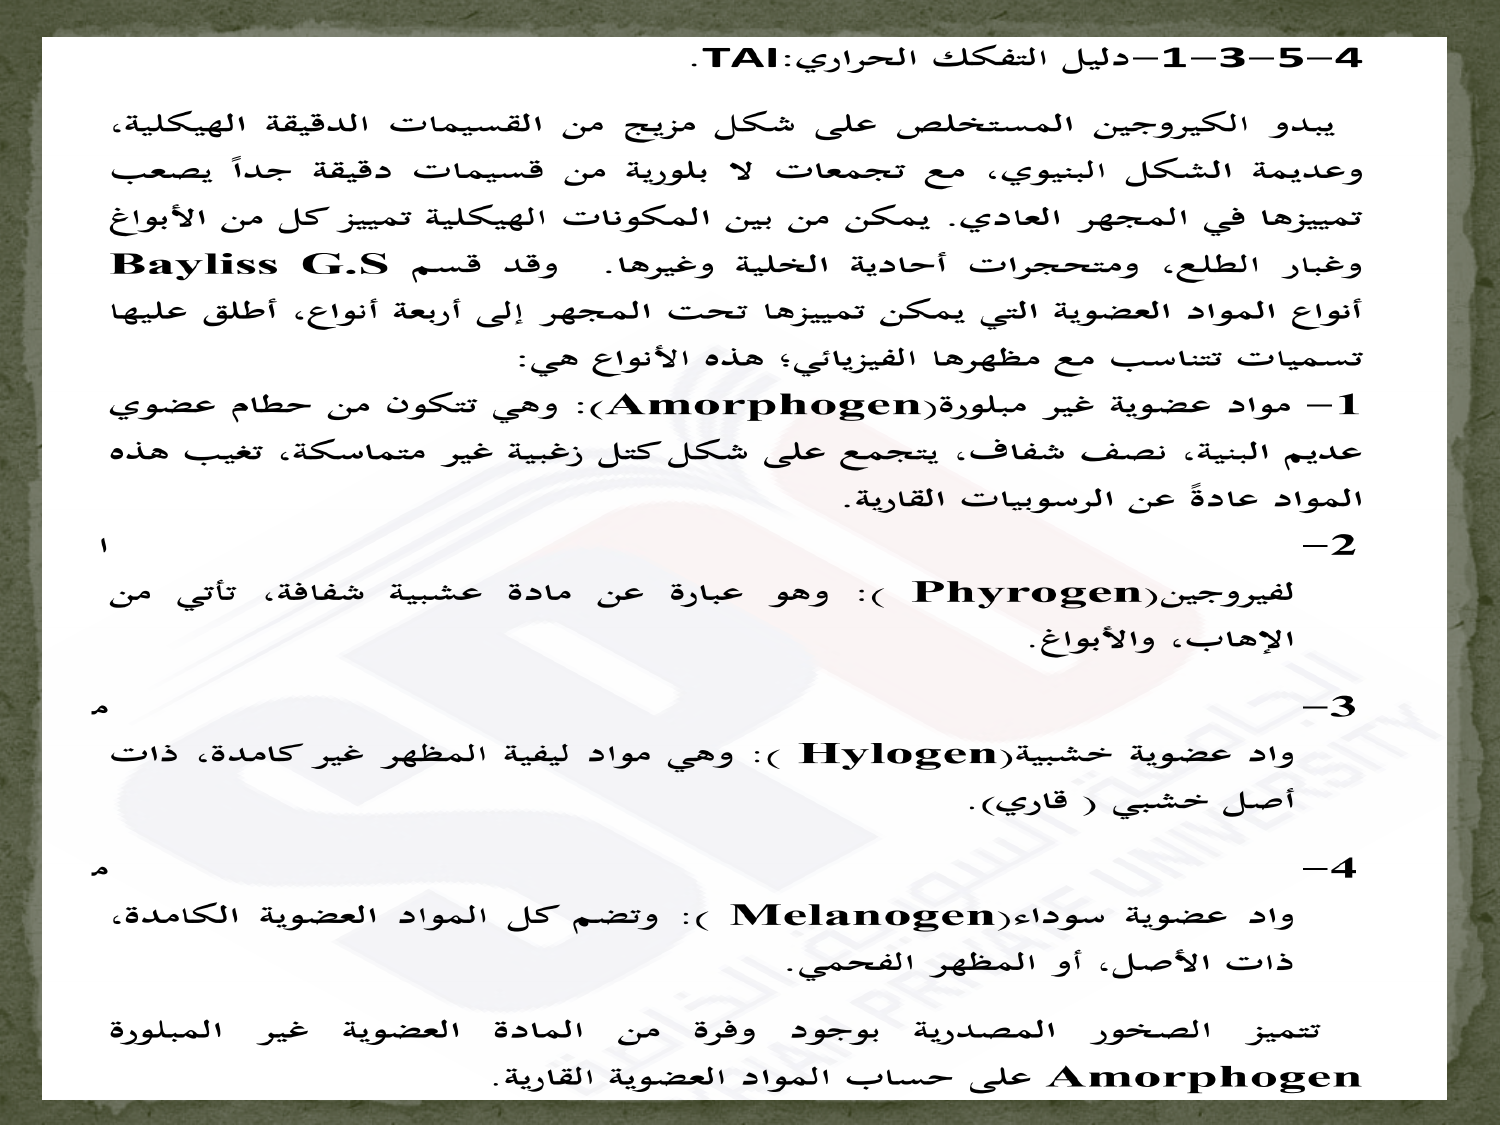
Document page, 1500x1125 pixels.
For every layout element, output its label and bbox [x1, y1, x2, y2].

picture [42, 37, 1447, 1100]
